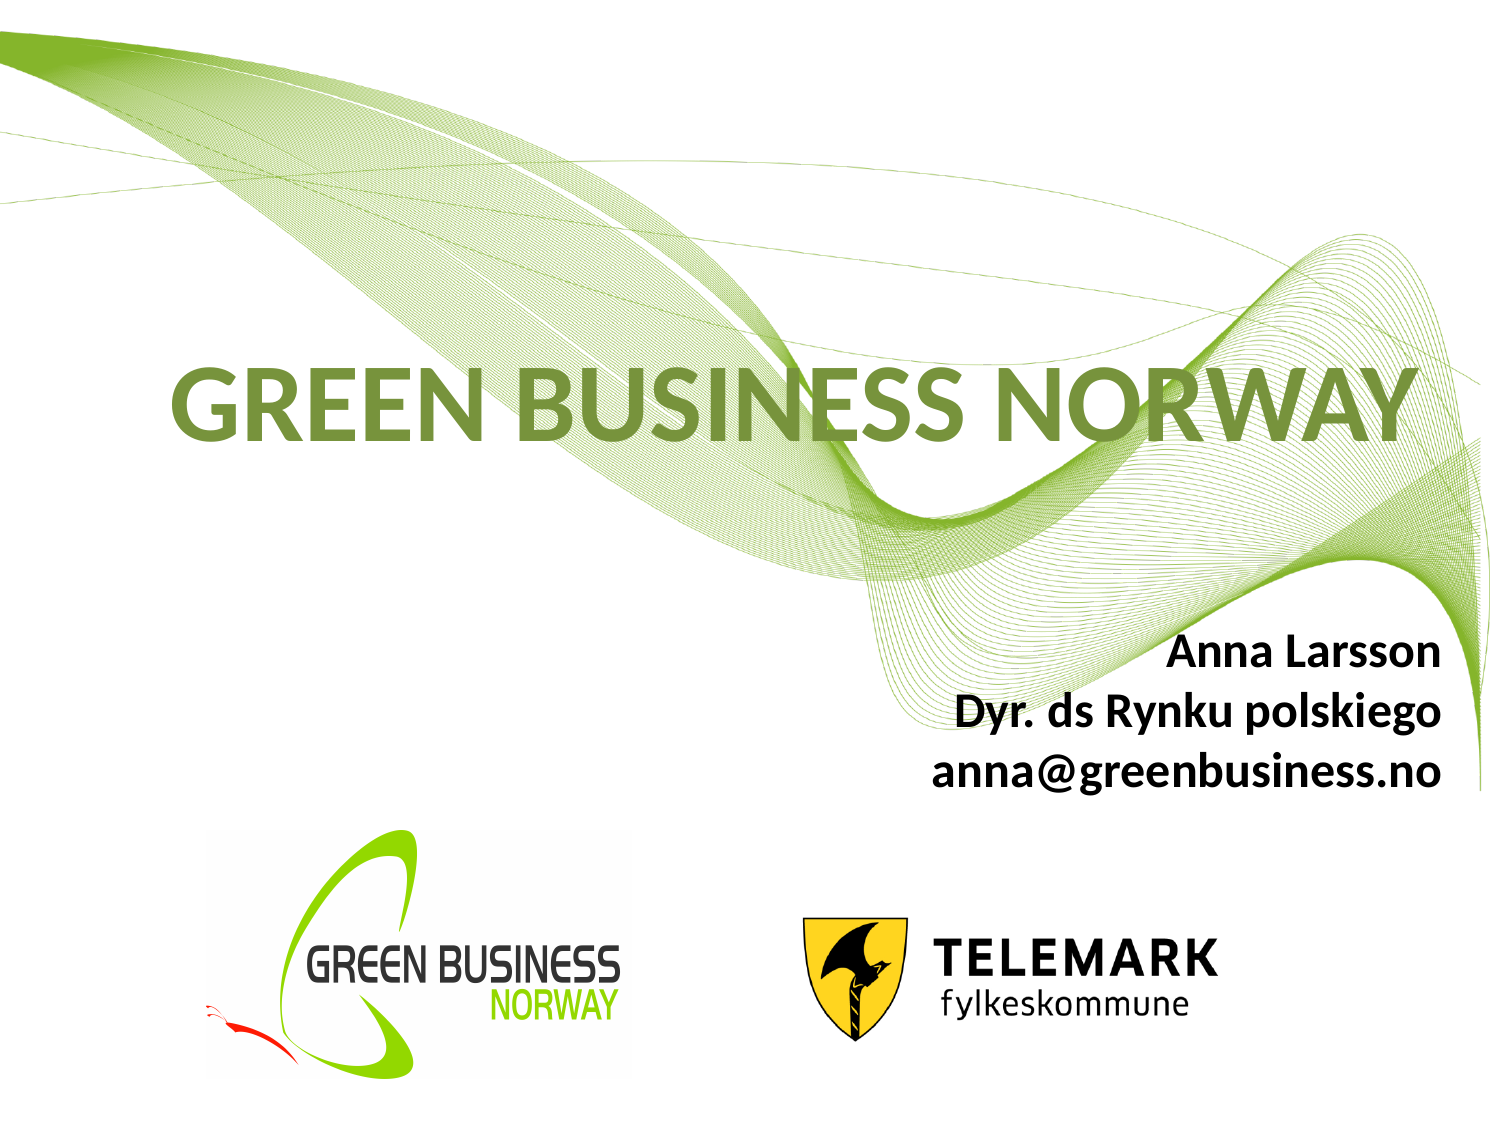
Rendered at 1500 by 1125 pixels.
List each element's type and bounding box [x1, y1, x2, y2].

text_box [206, 829, 1274, 1098]
picture [0, 27, 1490, 916]
